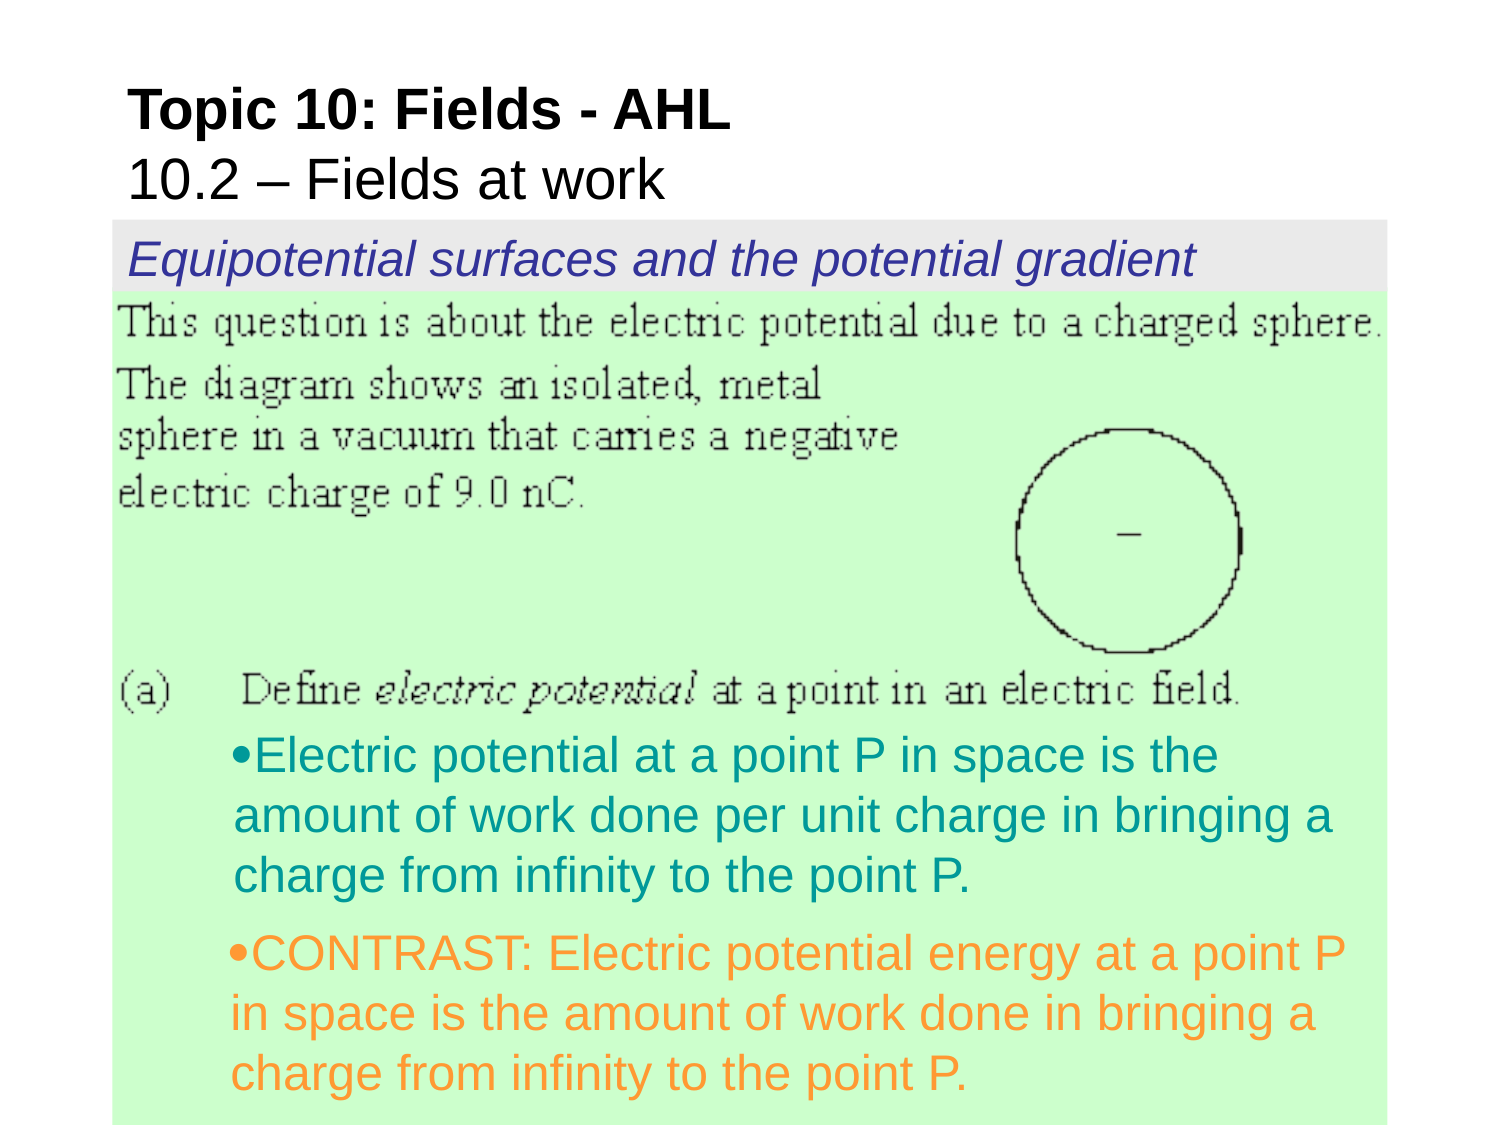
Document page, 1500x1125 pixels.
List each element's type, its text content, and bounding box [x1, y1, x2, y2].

text_box CONTRAST: Electric potential energy at a point P in space is the amount of work done in bringing a charge from infinity to the point P. [215, 913, 1371, 1109]
text_box [112, 810, 1388, 1125]
text_box Equipotential surfaces and the potential gradient [112, 219, 1388, 292]
picture [112, 295, 1391, 354]
text_box Electric potential at a point P in space is the amount of work done per unit charge in bringing a charge from infinity to the point P. [218, 814, 1374, 910]
text_box Topic 10: Fields - AHL 10.2 – Fields at work [112, 67, 1388, 215]
picture [111, 359, 1386, 806]
